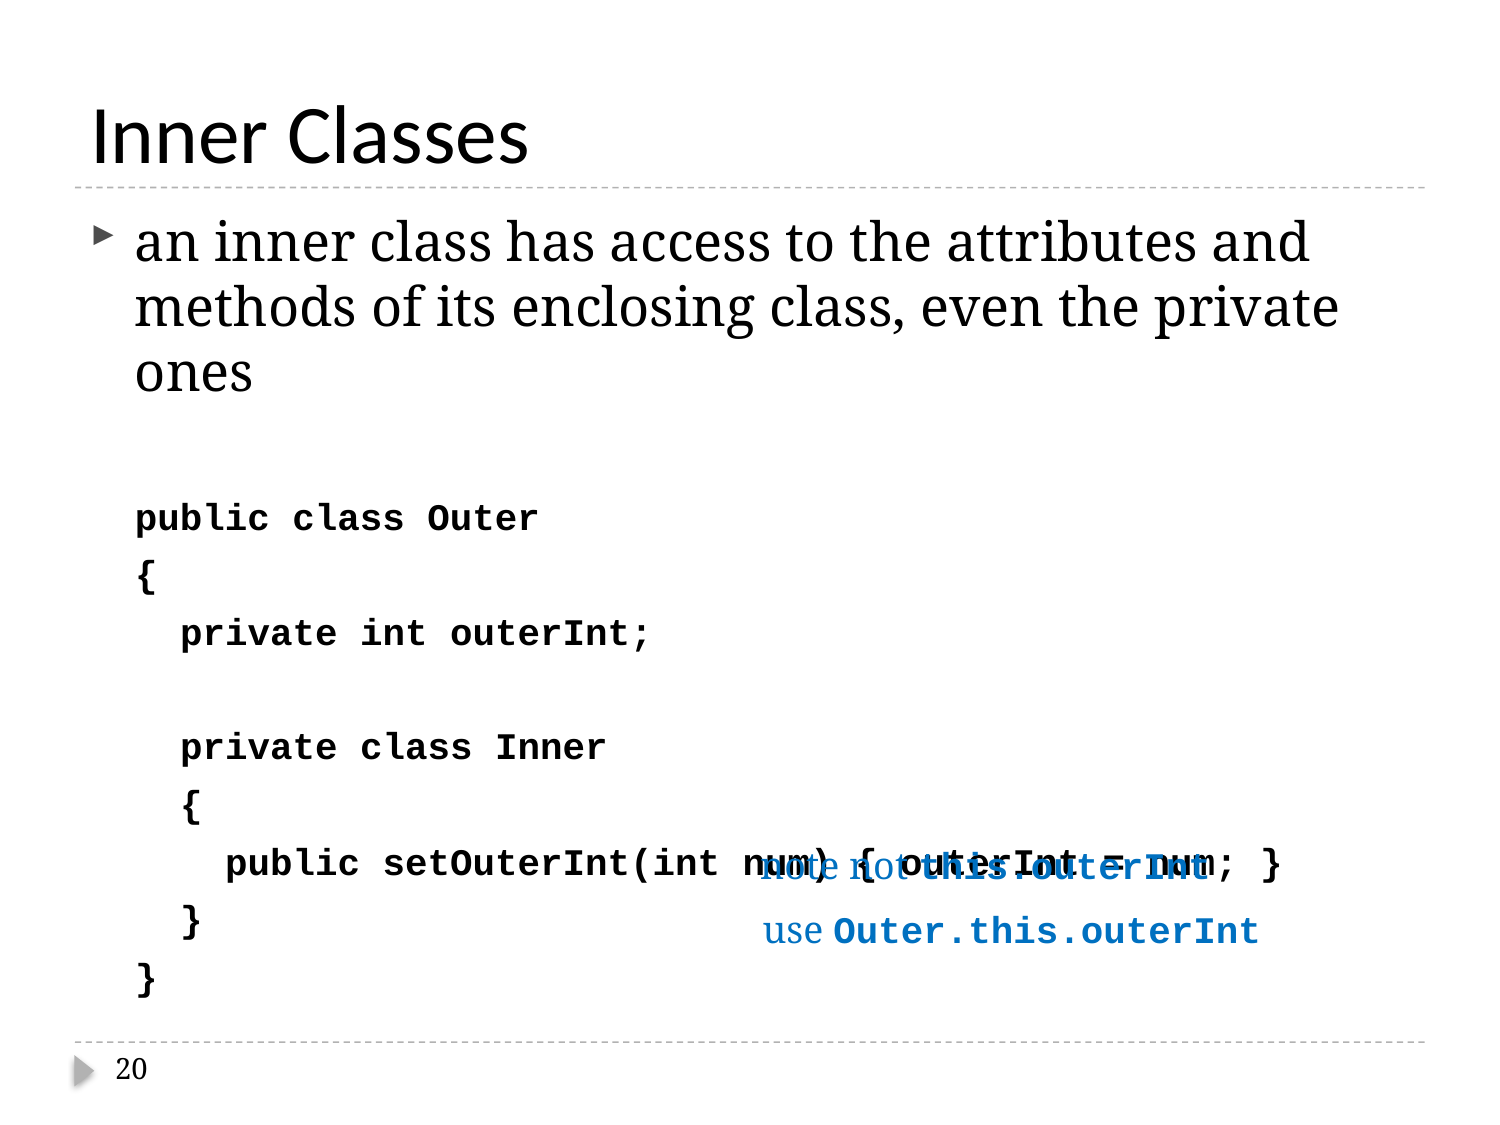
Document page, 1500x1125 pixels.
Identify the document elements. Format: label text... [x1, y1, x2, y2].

list an inner class has access to the attributes and methods of its enclosing class, even the private ones public class Outer { private int outerInt; private class Inner { public setOuterInt(int num) { outerInt = num; } } } [74, 199, 1426, 1011]
slide_number 20 [100, 1042, 426, 1103]
text_box note not this.outerInt [745, 834, 1226, 895]
title Inner Classes [74, 24, 1426, 188]
text_box use Outer.this.outerInt [747, 898, 1276, 959]
